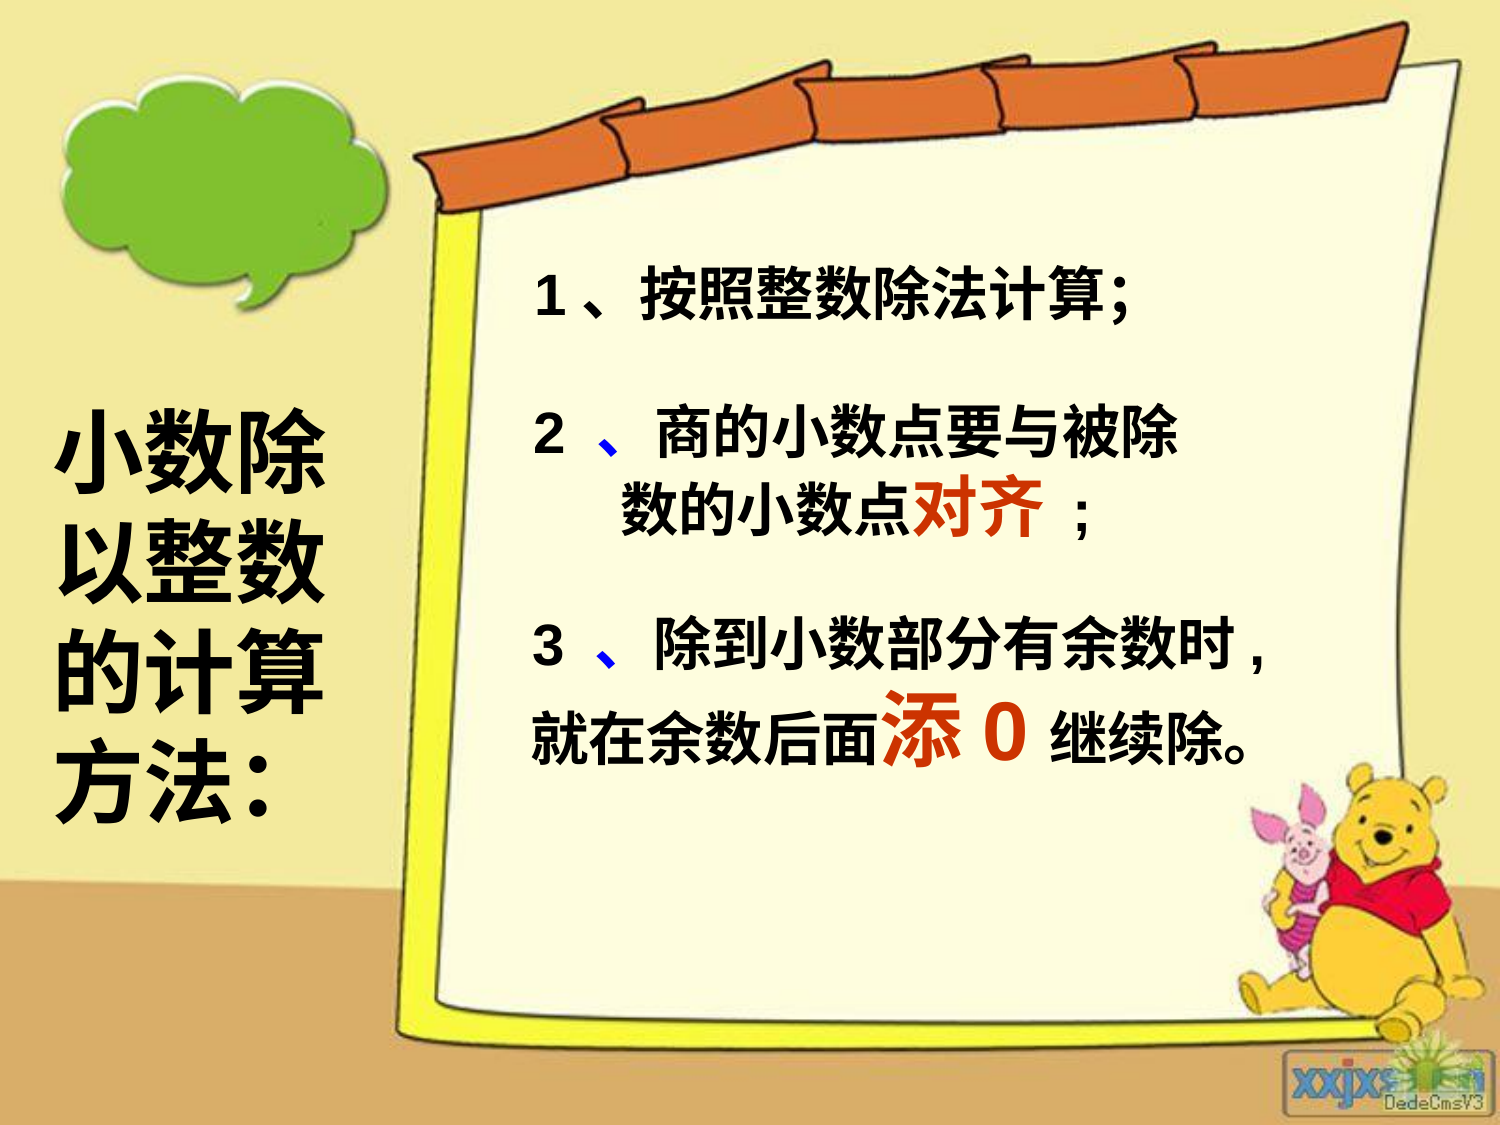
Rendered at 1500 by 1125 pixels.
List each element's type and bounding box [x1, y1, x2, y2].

list [0, 0, 1500, 1125]
